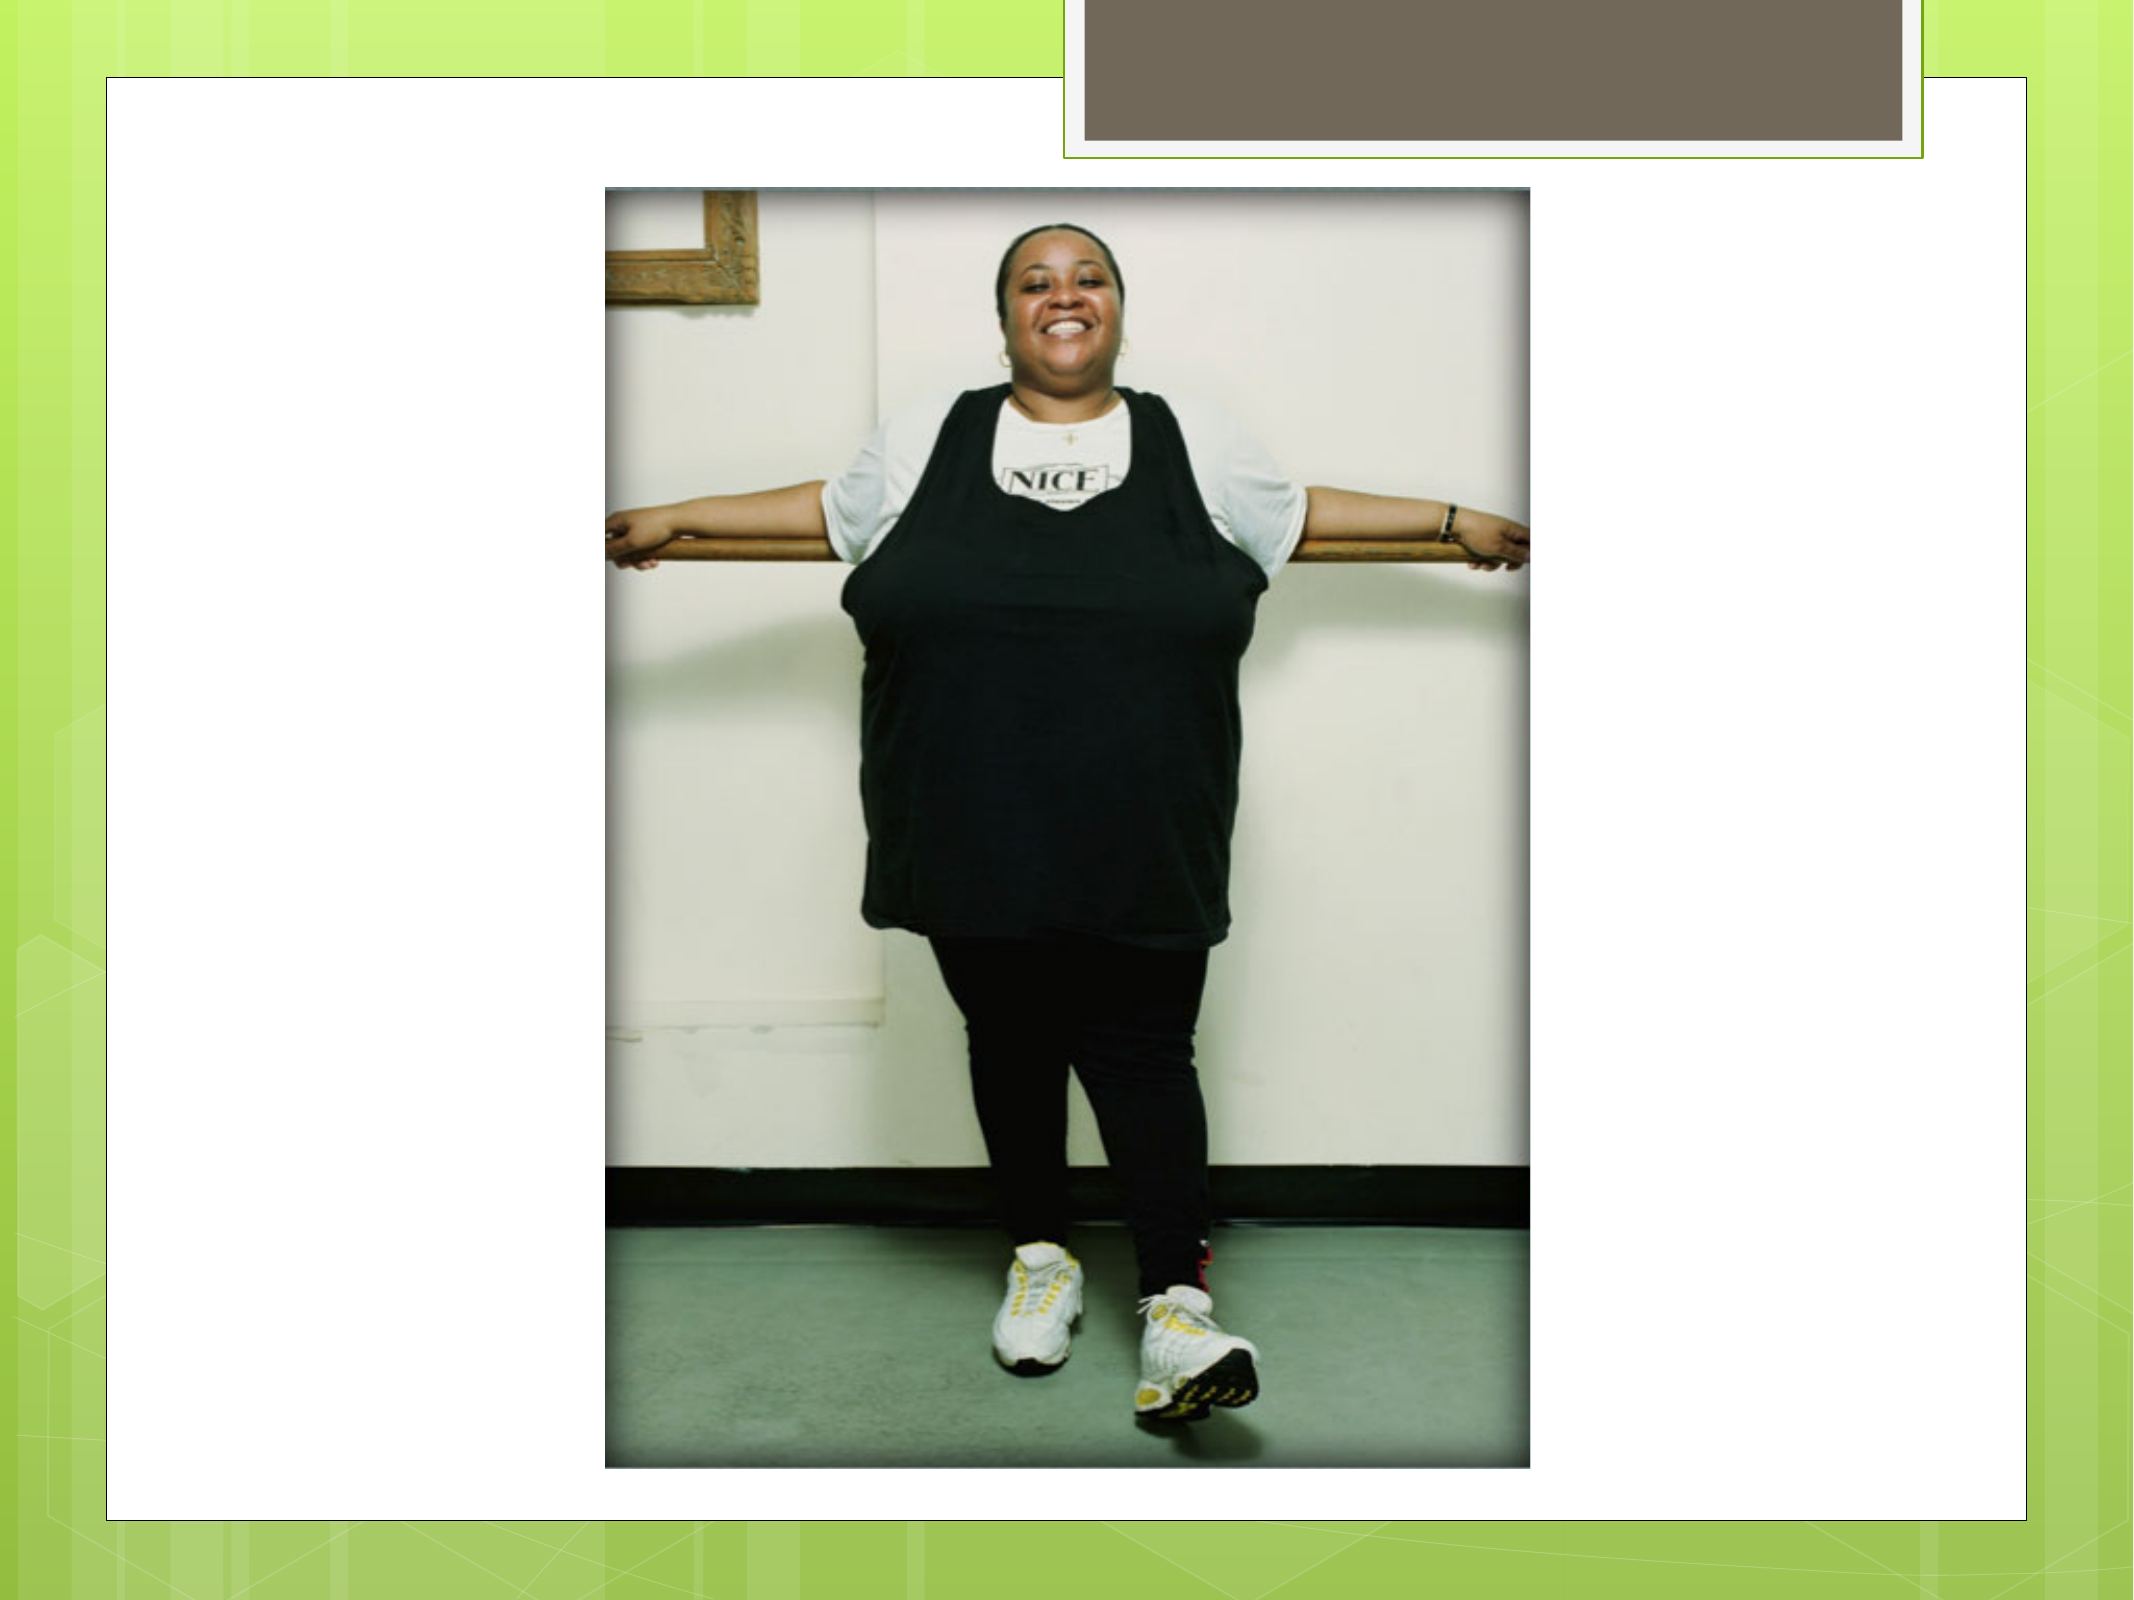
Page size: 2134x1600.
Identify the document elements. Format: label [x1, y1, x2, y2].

picture [604, 187, 1531, 1469]
